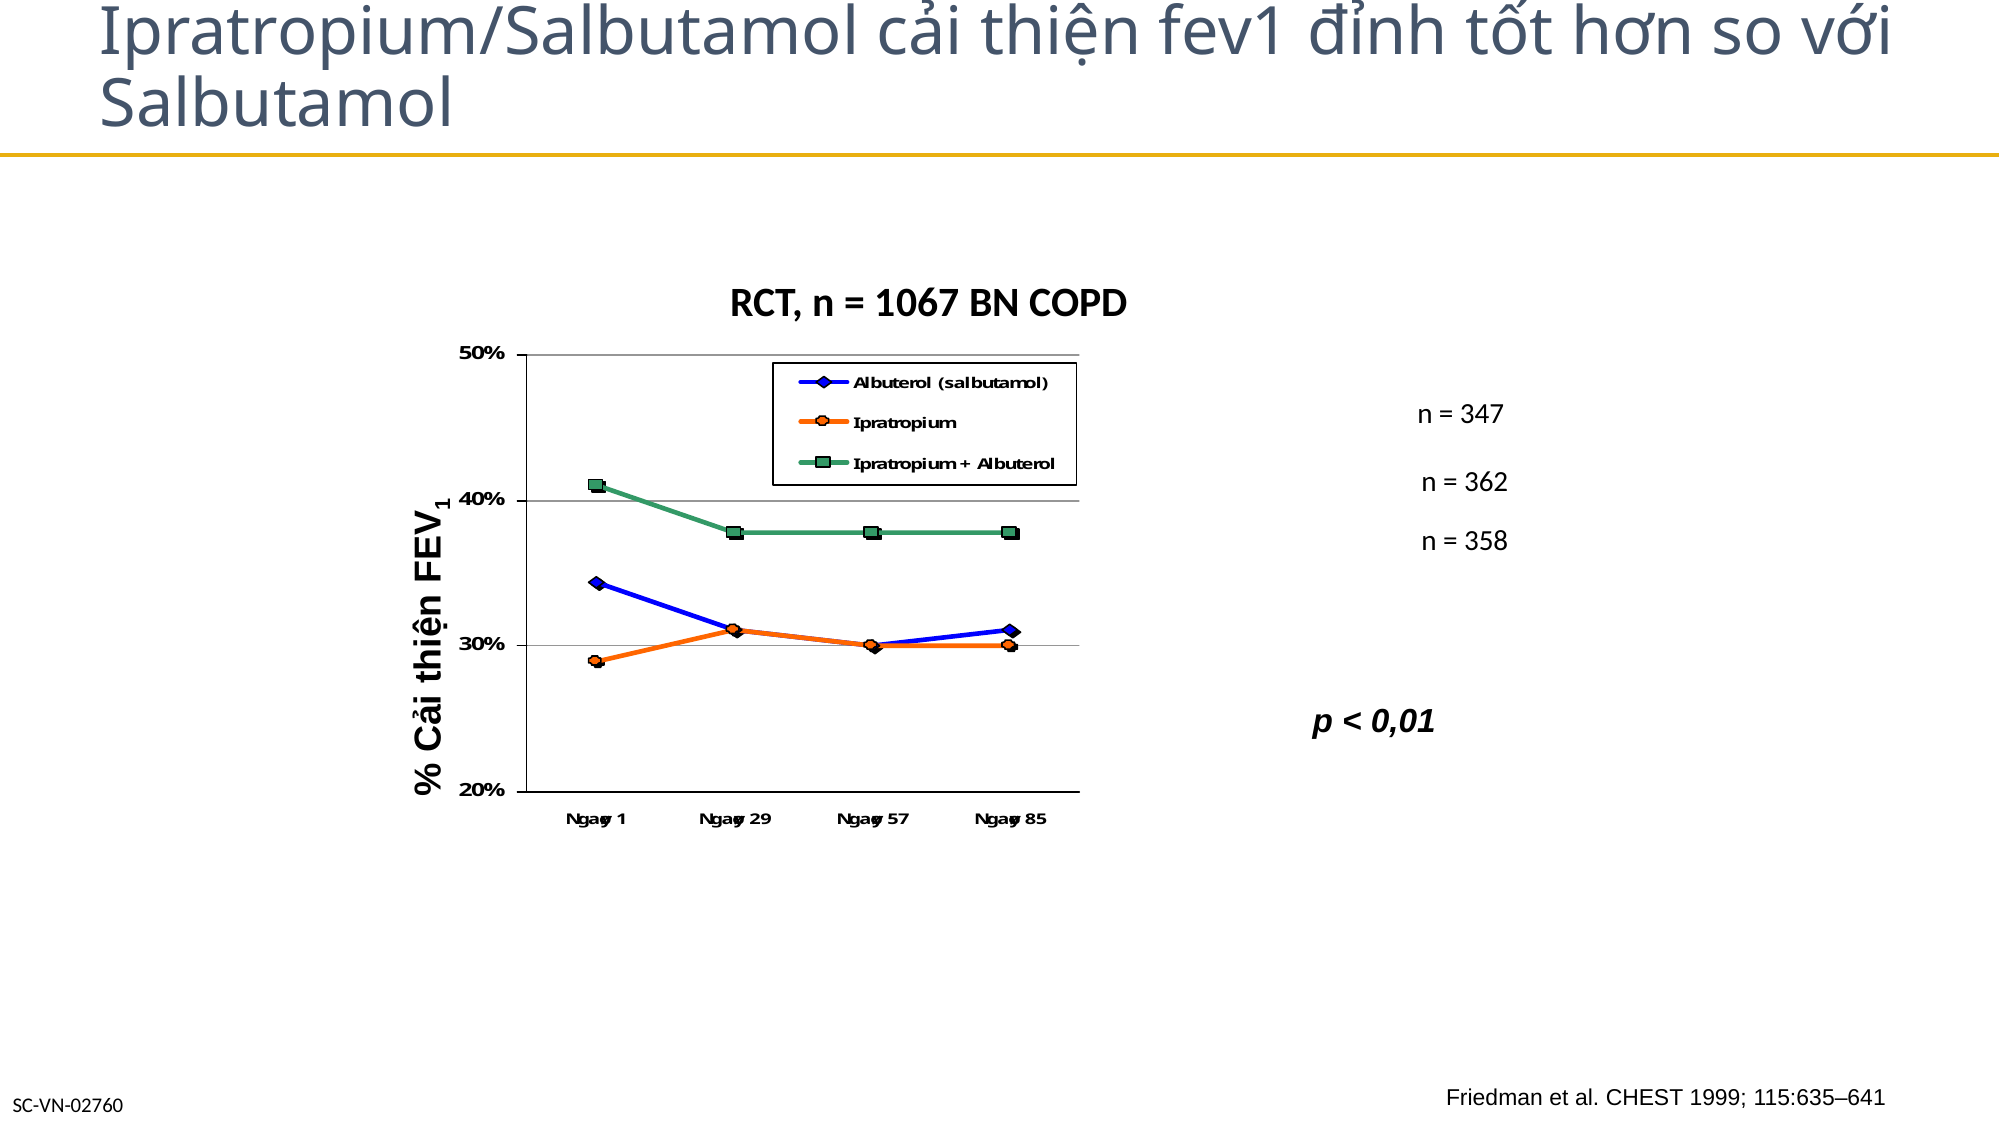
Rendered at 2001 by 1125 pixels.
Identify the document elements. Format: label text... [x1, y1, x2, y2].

title Ipratropium/Salbutamol cải thiện fev1 đỉnh tốt hơn so với Salbutamol [84, 5, 2000, 132]
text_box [395, 315, 1548, 1125]
text_box Friedman et al. CHEST 1999; 115:635–641 [1548, 1075, 2000, 1118]
text_box RCT, n = 1067 BN COPD [715, 266, 1285, 315]
